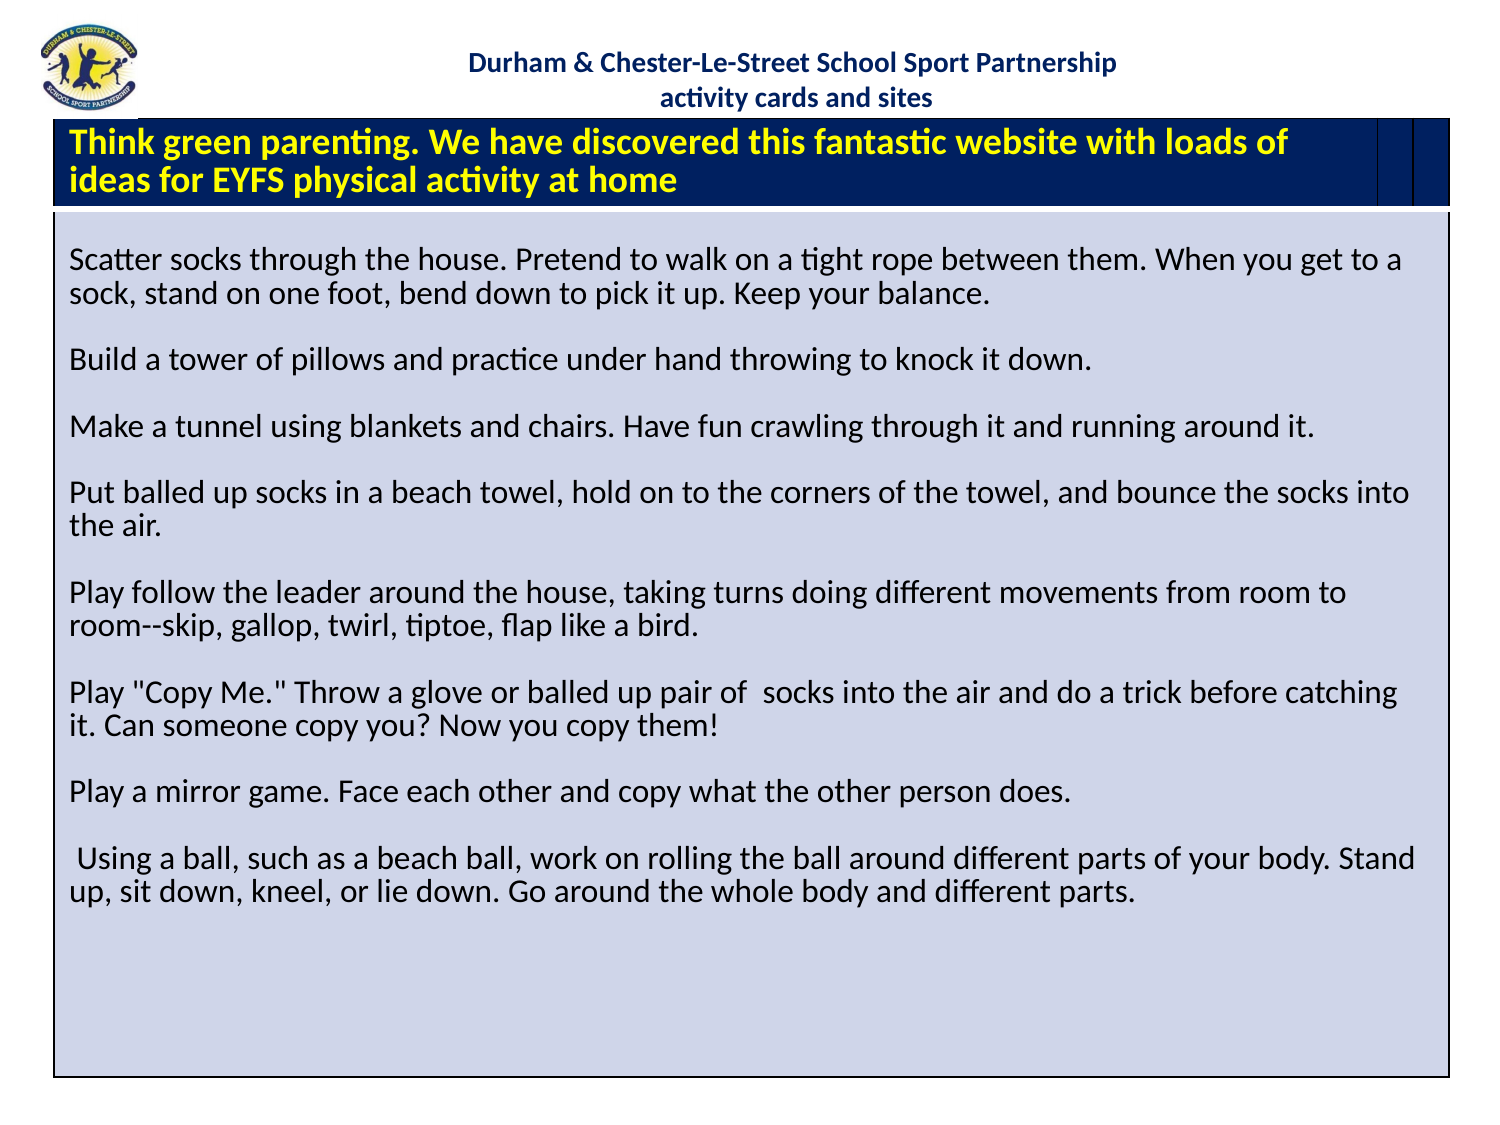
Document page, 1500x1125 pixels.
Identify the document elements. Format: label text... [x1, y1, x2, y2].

table_header Think green parenting. We have discovered this fantastic website with loads of ideas for EYFS physical activity at home [55, 119, 1377, 206]
table_cell Scatter socks through the house. Pretend to walk on a tight rope between them. When you get to a sock, stand on one foot, bend down to pick it up. Keep your balance. Build a tower of pillows and practice under hand throwing to knock it down. Make a tunnel using blankets and chairs. Have fun crawling through it and running around it. Put balled up socks in a beach towel, hold on to the corners of the towel, and bounce the socks into the air. Play follow the leader around the house, taking turns doing different movements from room to room--skip, gallop, twirl, tiptoe, flap like a bird. Play "Copy Me." Throw a glove or balled up pair of socks into the air and do a trick before catching it. Can someone copy you? Now you copy them! Play a mirror game. Face each other and copy what the other person does. Using a ball, such as a beach ball, work on rolling the ball around different parts of your body. Stand up, sit down, kneel, or lie down. Go around the whole body and different parts. [55, 212, 1448, 1076]
text_box Durham & Chester-Le-Street School Sport Partnership activity cards and sites [147, 35, 1446, 121]
table_header [1378, 121, 1412, 206]
picture [41, 14, 138, 119]
table_header [1414, 119, 1448, 206]
